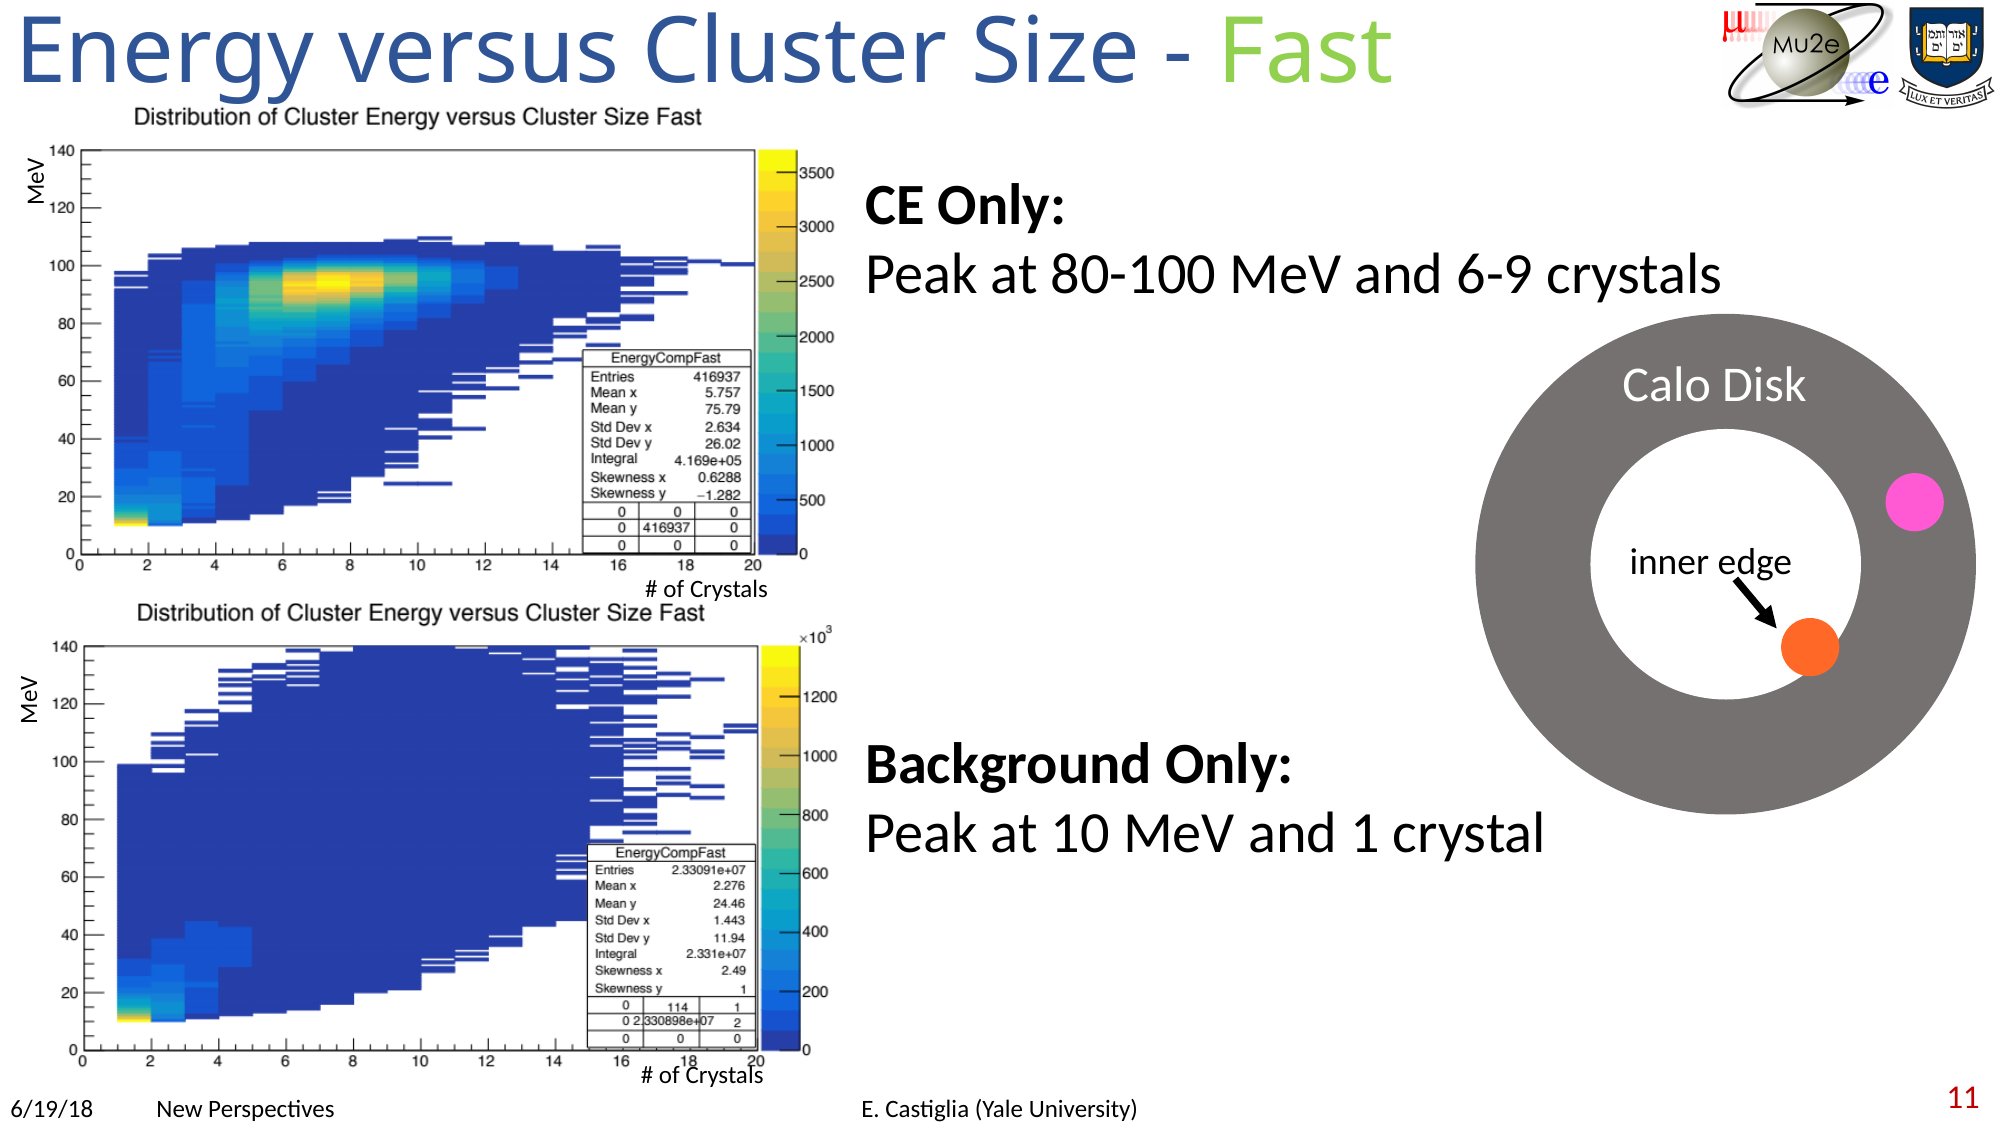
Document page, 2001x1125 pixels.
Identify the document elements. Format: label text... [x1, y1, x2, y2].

footer E. Castiglia (Yale University) [662, 1077, 1338, 1125]
slide_number 11 [1544, 1065, 1995, 1125]
title Energy versus Cluster Size - Fast [0, 0, 1483, 165]
list CE Only: Peak at 80-100 MeV and 6-9 crystals Background Only: Peak at 10 MeV and 1 crystal [850, 158, 1942, 1063]
picture [0, 99, 839, 1099]
picture [1898, 7, 1995, 109]
picture [1722, 2, 1894, 109]
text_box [1475, 313, 1976, 815]
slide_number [0, 1099, 446, 1125]
